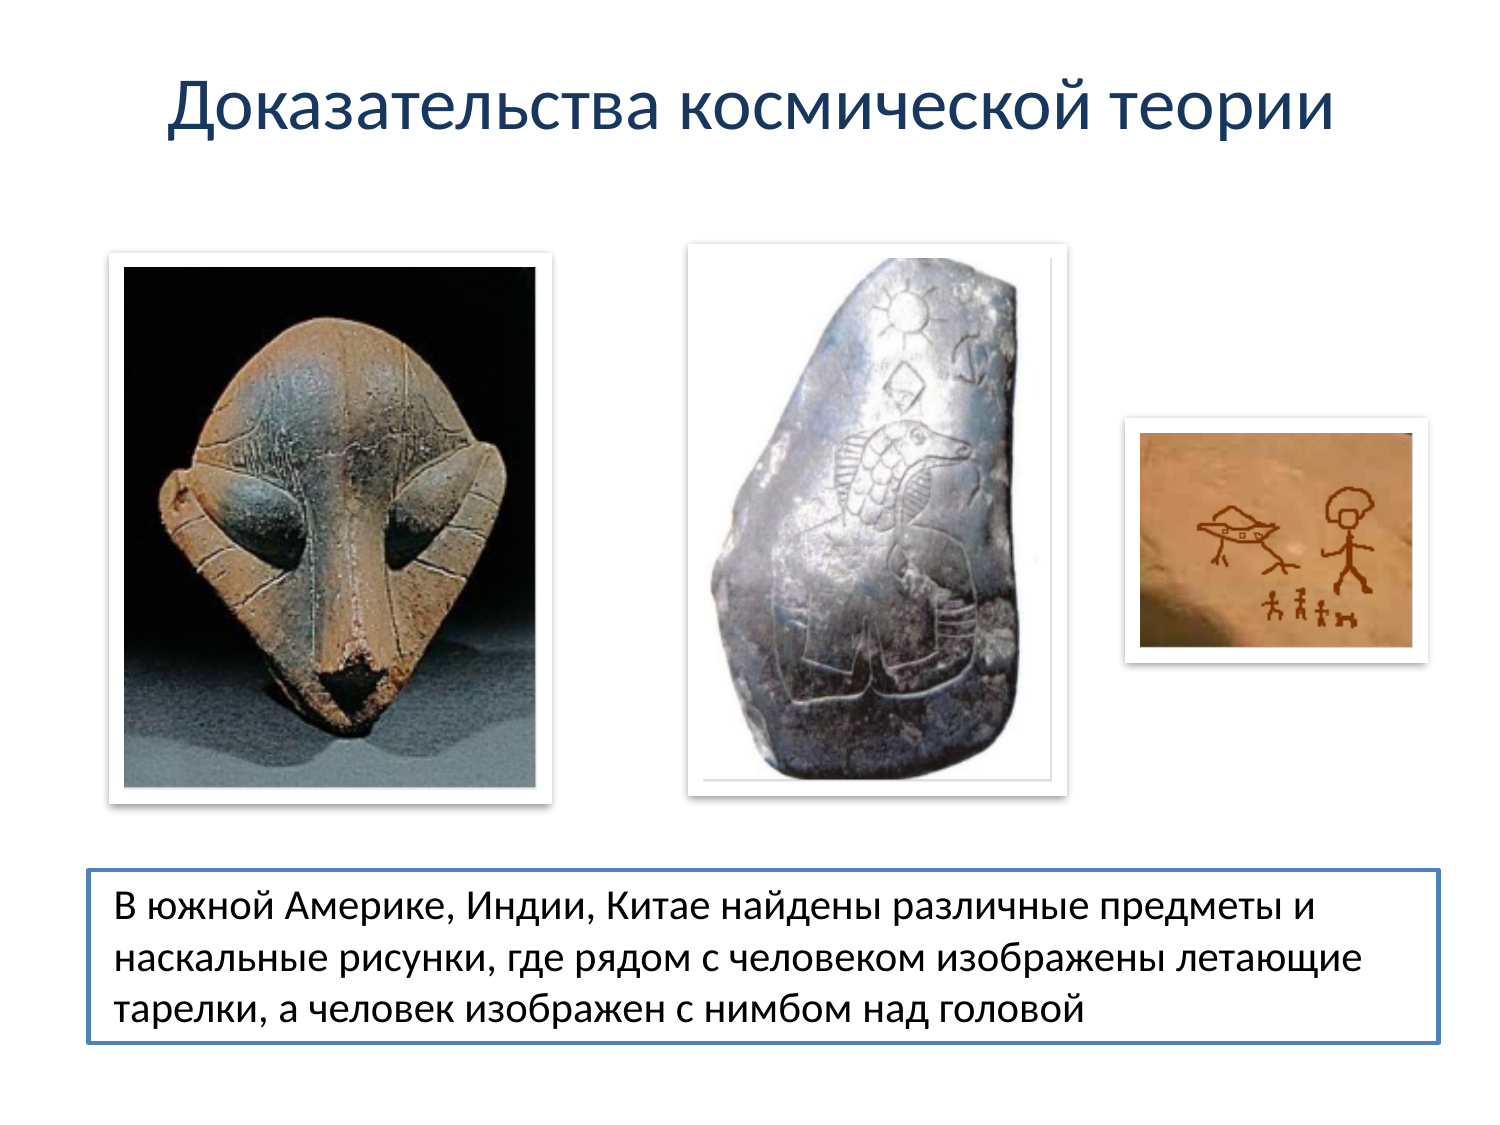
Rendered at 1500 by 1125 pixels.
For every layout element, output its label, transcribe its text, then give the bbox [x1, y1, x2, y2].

list В южной Америке, Индии, Китае найдены различные предметы и наскальные рисунки, где рядом с человеком изображены летающие тарелки, а человек изображен с нимбом над головой [86, 868, 1441, 1045]
picture [702, 257, 1053, 782]
title Доказательства космической теории [76, 19, 1427, 180]
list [1139, 432, 1414, 649]
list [123, 266, 538, 790]
